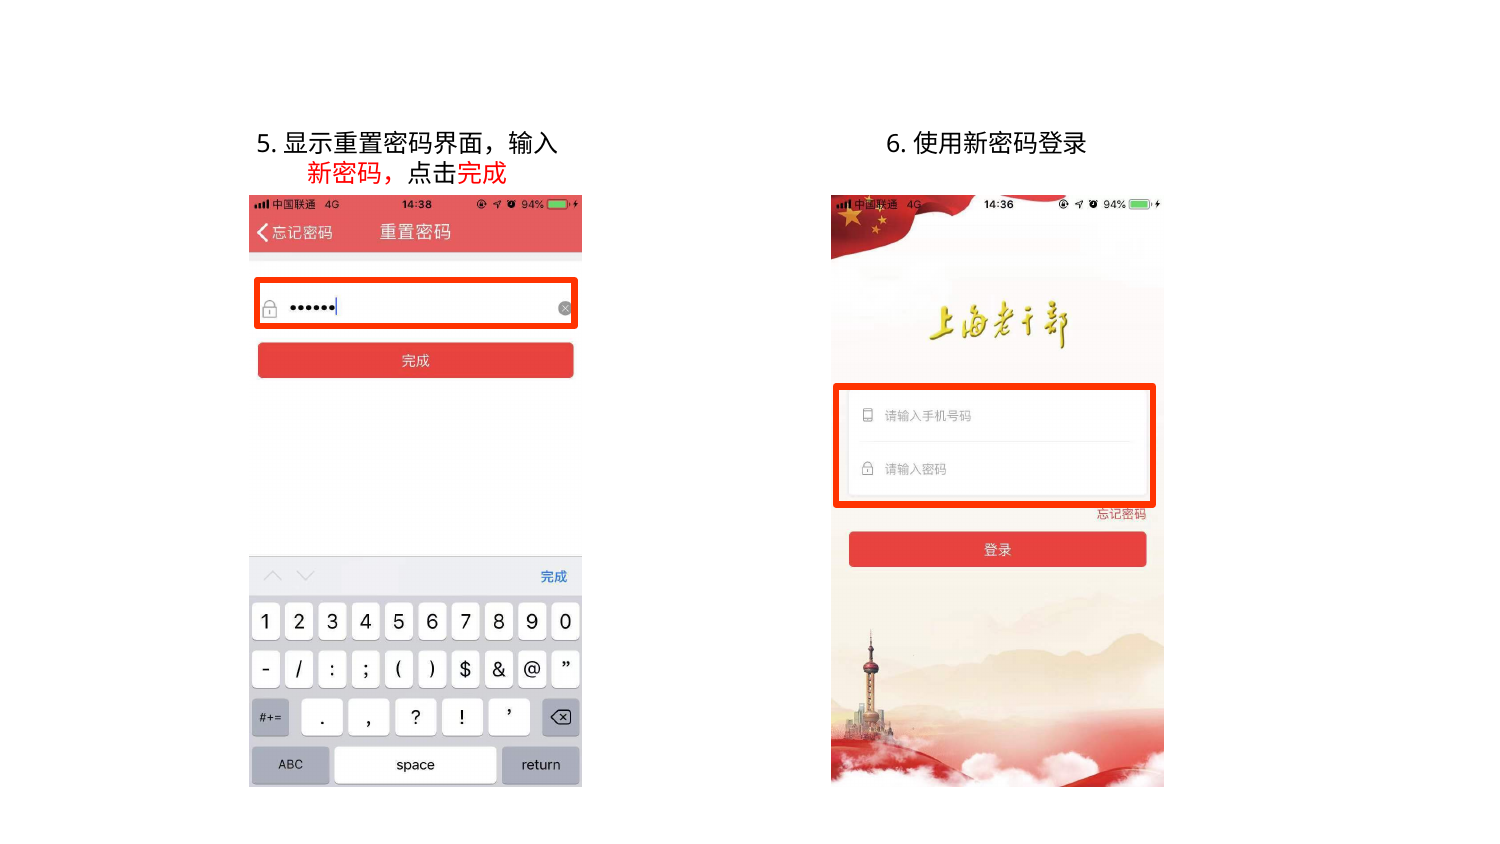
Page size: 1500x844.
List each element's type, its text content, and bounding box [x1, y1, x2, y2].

text_box 5.显示重置密码界面，输入新密码，点击完成 [230, 119, 585, 195]
text_box 6.使用新密码登录 [821, 120, 1154, 165]
picture [831, 195, 1164, 787]
picture [249, 195, 583, 787]
